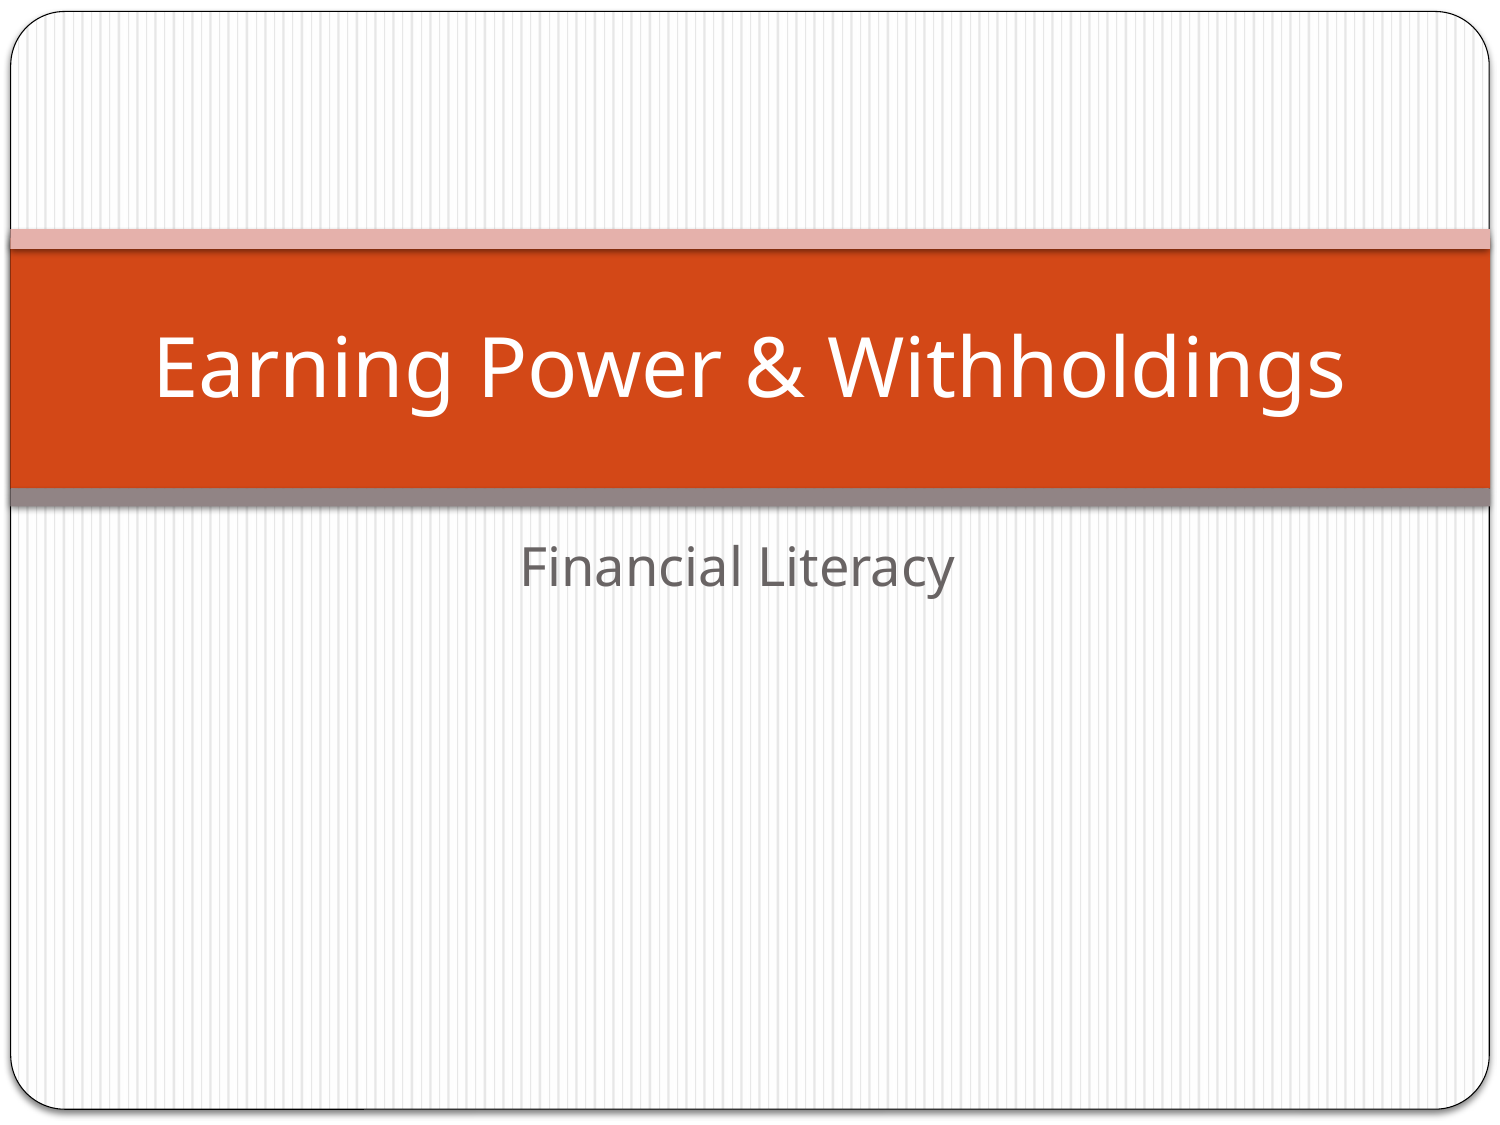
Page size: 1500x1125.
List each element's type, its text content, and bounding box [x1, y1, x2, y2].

title Earning Power & Withholdings [75, 247, 1425, 489]
subtitle Financial Literacy [212, 525, 1263, 788]
